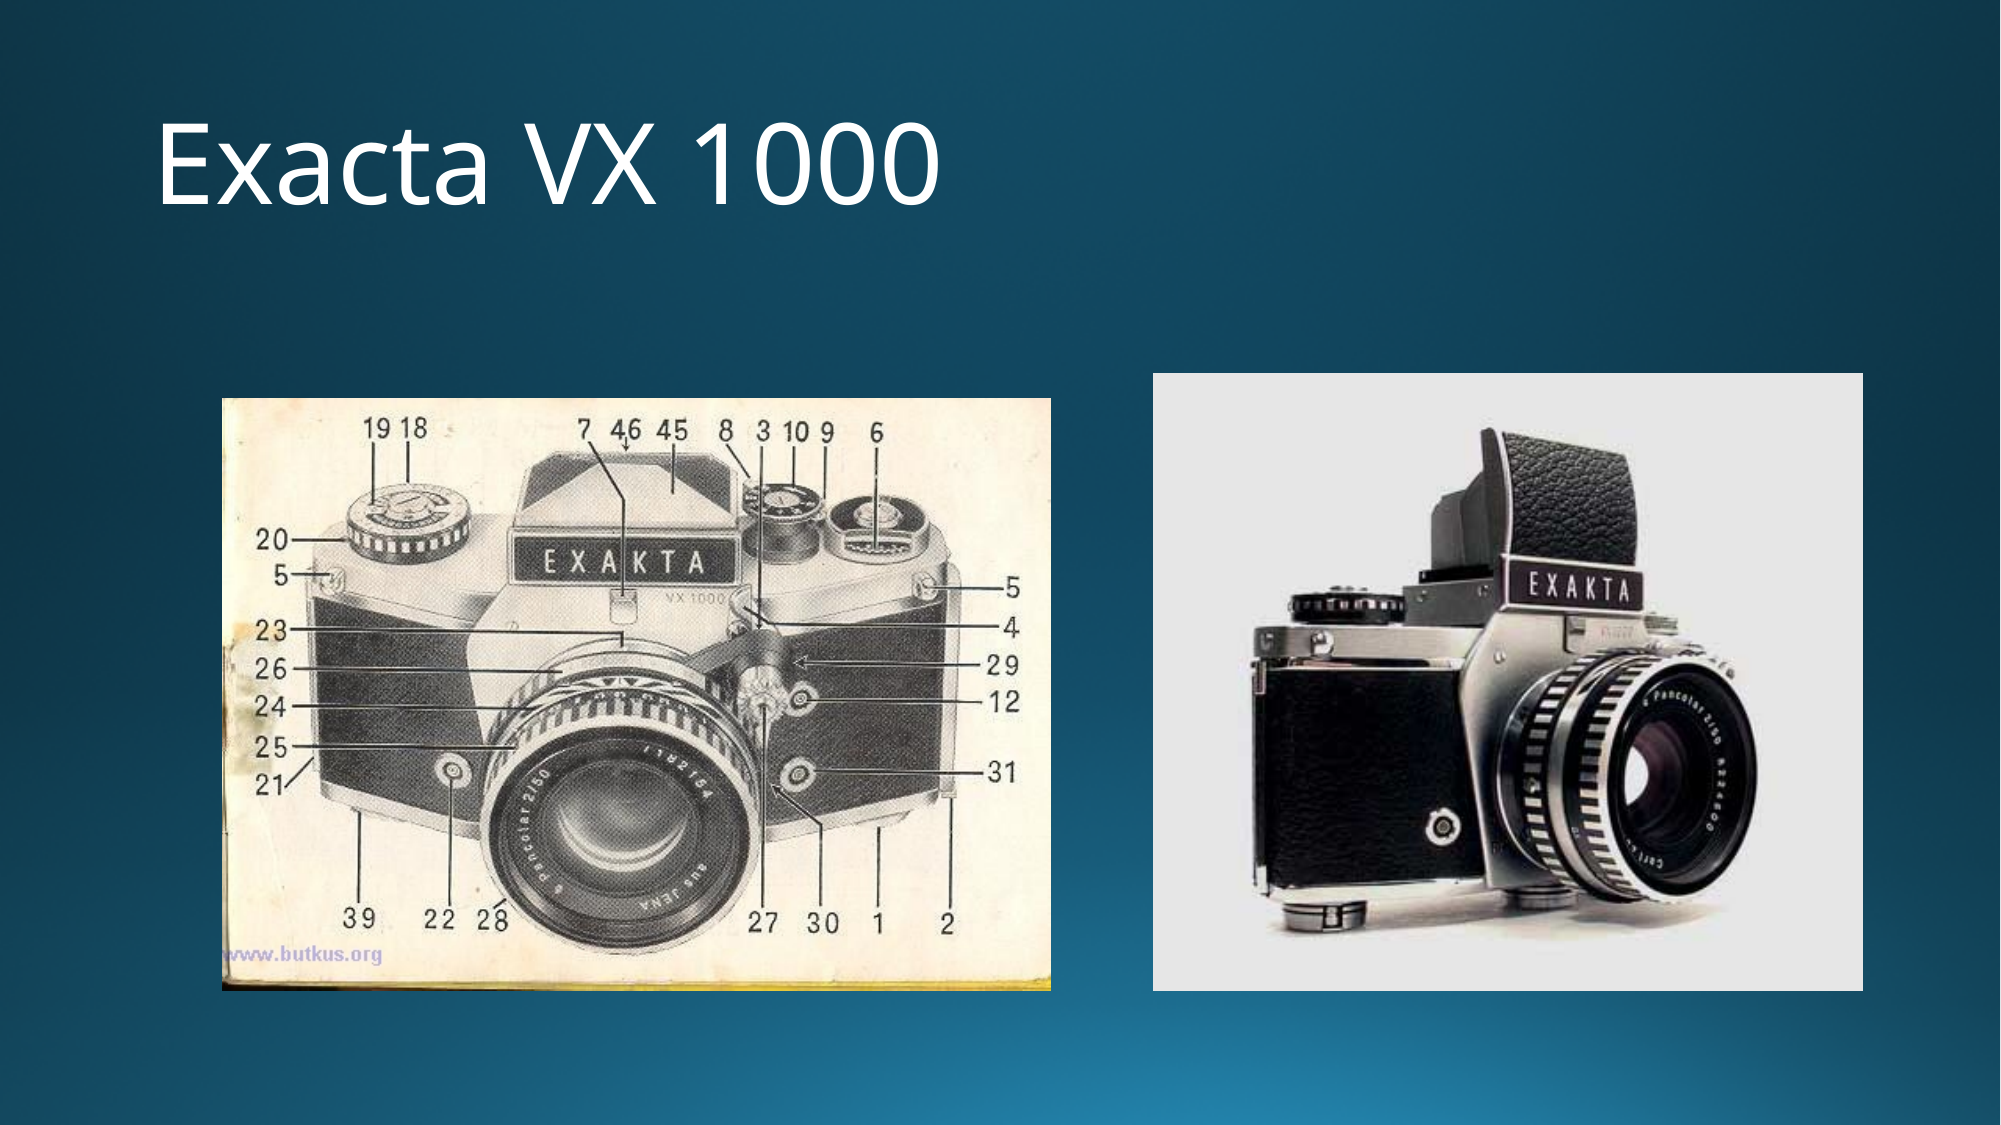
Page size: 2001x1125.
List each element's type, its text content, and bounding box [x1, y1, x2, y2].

title Exacta VX 1000 [137, 59, 1863, 278]
picture [0, 0, 2001, 1125]
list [222, 398, 1051, 991]
